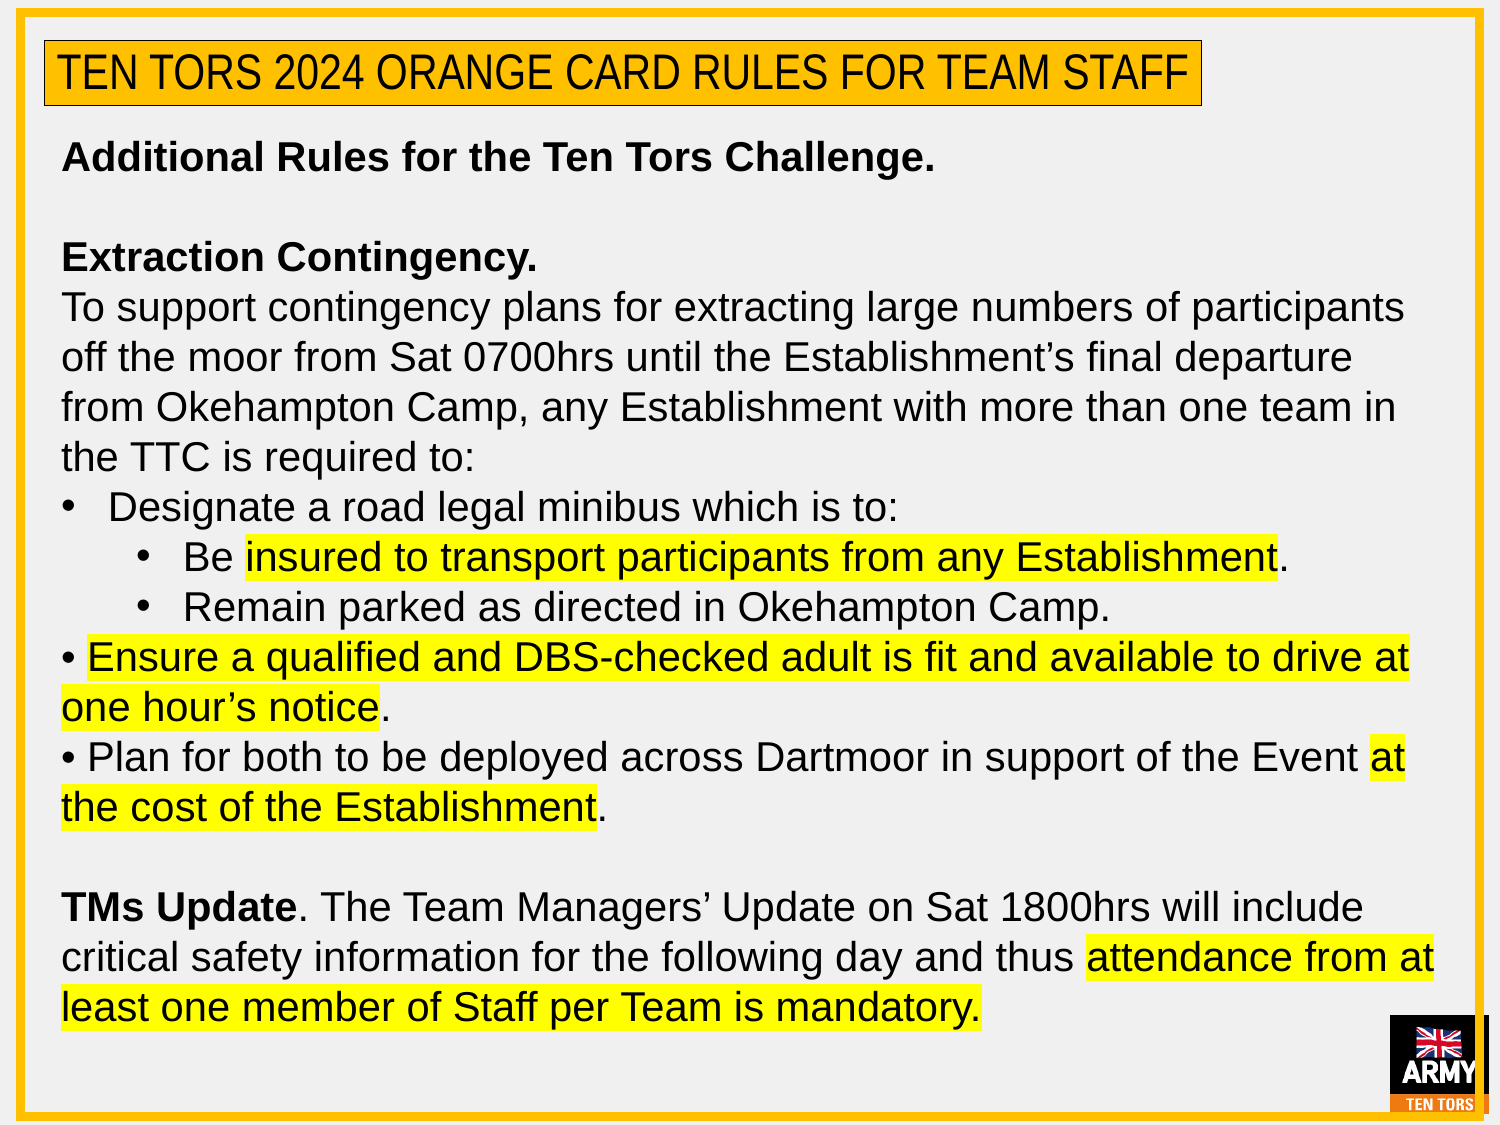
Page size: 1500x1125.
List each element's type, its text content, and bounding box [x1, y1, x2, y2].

text_box Additional Rules for the Ten Tors Challenge. Extraction Contingency. To support contingency plans for extracting large numbers of participants off the moor from Sat 0700hrs until the Establishment’s final departure from Okehampton Camp, any Establishment with more than one team in the TTC is required to: Designate a road legal minibus which is to: Be insured to transport participants from any Establishment. Remain parked as directed in Okehampton Camp. • Ensure a qualified and DBS-checked adult is fit and available to drive at one hour’s notice. • Plan for both to be deployed across Dartmoor in support of the Event at the cost of the Establishment. TMs Update. The Team Managers’ Update on Sat 1800hrs will include critical safety information for the following day and thus attendance from at least one member of Staff per Team is mandatory. [46, 122, 1453, 1038]
picture [1481, 1015, 1489, 1114]
text_box [19, 11, 1481, 1118]
